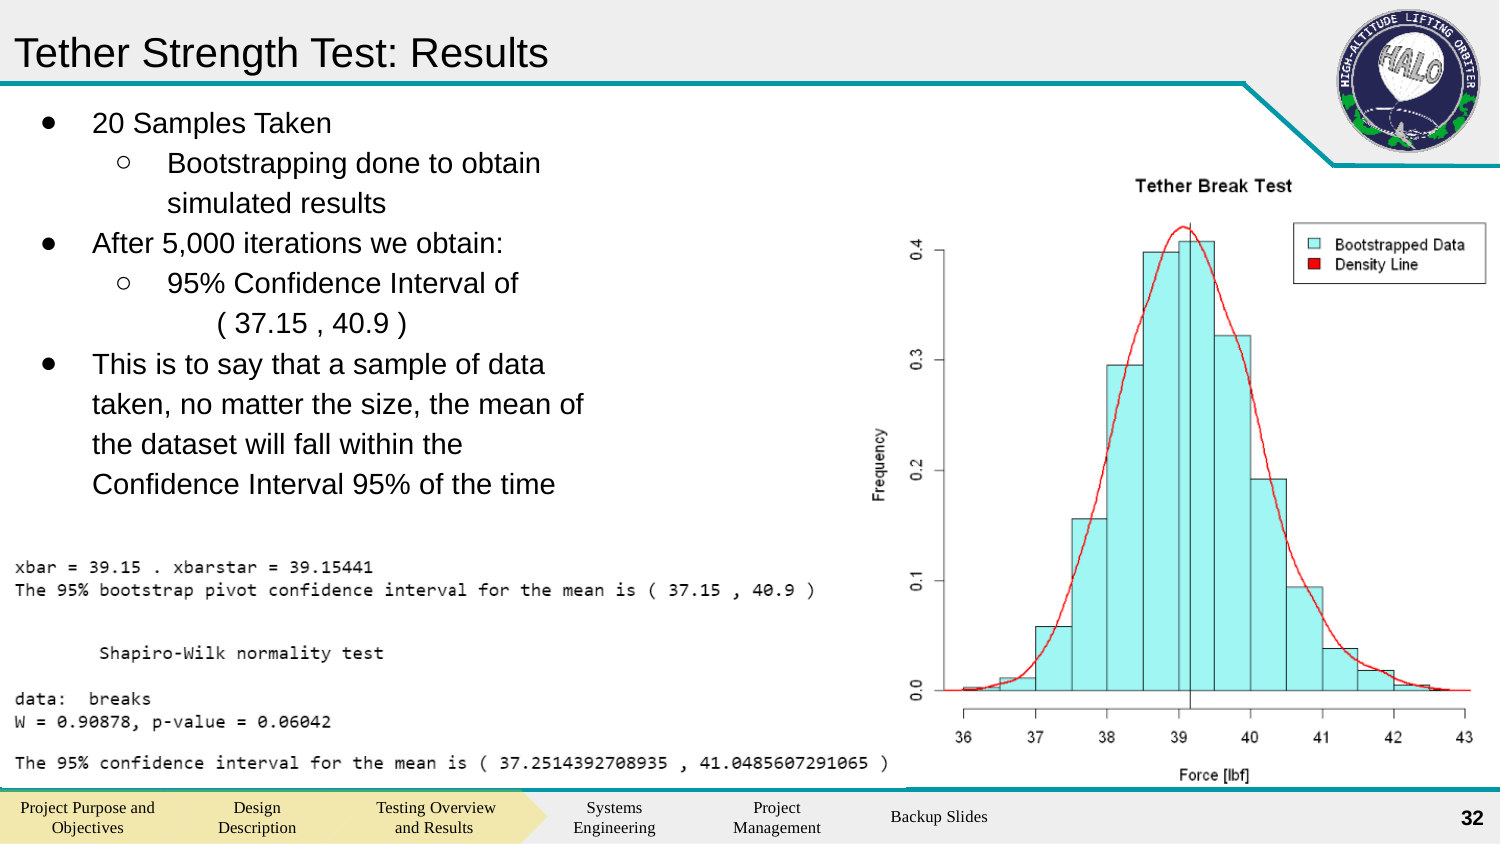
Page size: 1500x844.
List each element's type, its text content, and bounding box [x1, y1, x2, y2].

text_box Systems Engineering [519, 797, 708, 844]
text_box Design Description [162, 797, 351, 844]
text_box Testing Overview and Results [325, 797, 546, 844]
picture [1335, 8, 1481, 154]
title Tether Strength Test: Results [0, 10, 1246, 92]
text_box Project Purpose and Objectives [0, 795, 189, 844]
text_box Backup Slides [844, 794, 1034, 843]
list 20 Samples Taken Bootstrapping done to obtain simulated results After 5,000 iterations we obtain: 95% Confidence Interval of ( 37.15 , 40.9 ) This is to say that a sample of data taken, no matter the size, the mean of the dataset will fall within the Confidence Interval 95% of the time [2, 83, 635, 551]
slide_number 32 [1408, 793, 1499, 844]
picture [1, 168, 1500, 788]
text_box Project Management [682, 797, 870, 844]
